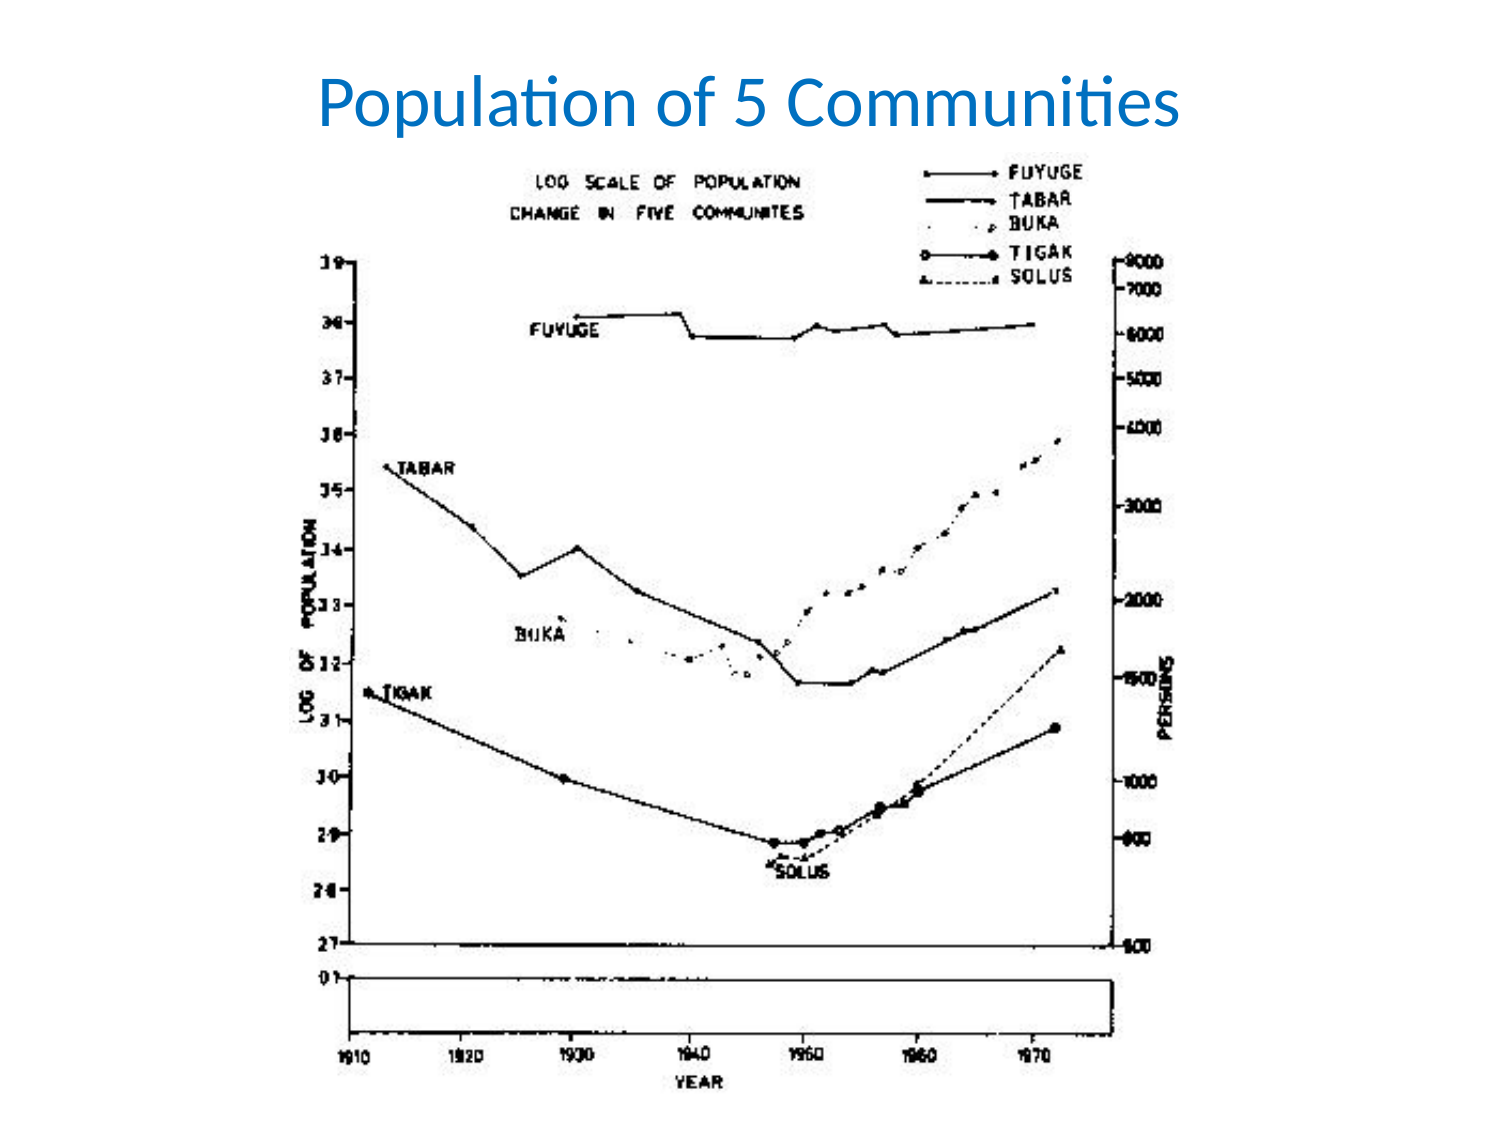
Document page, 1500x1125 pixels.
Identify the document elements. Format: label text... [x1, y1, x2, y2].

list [288, 152, 1211, 1107]
title Population of 5 Communities [75, 45, 1425, 149]
